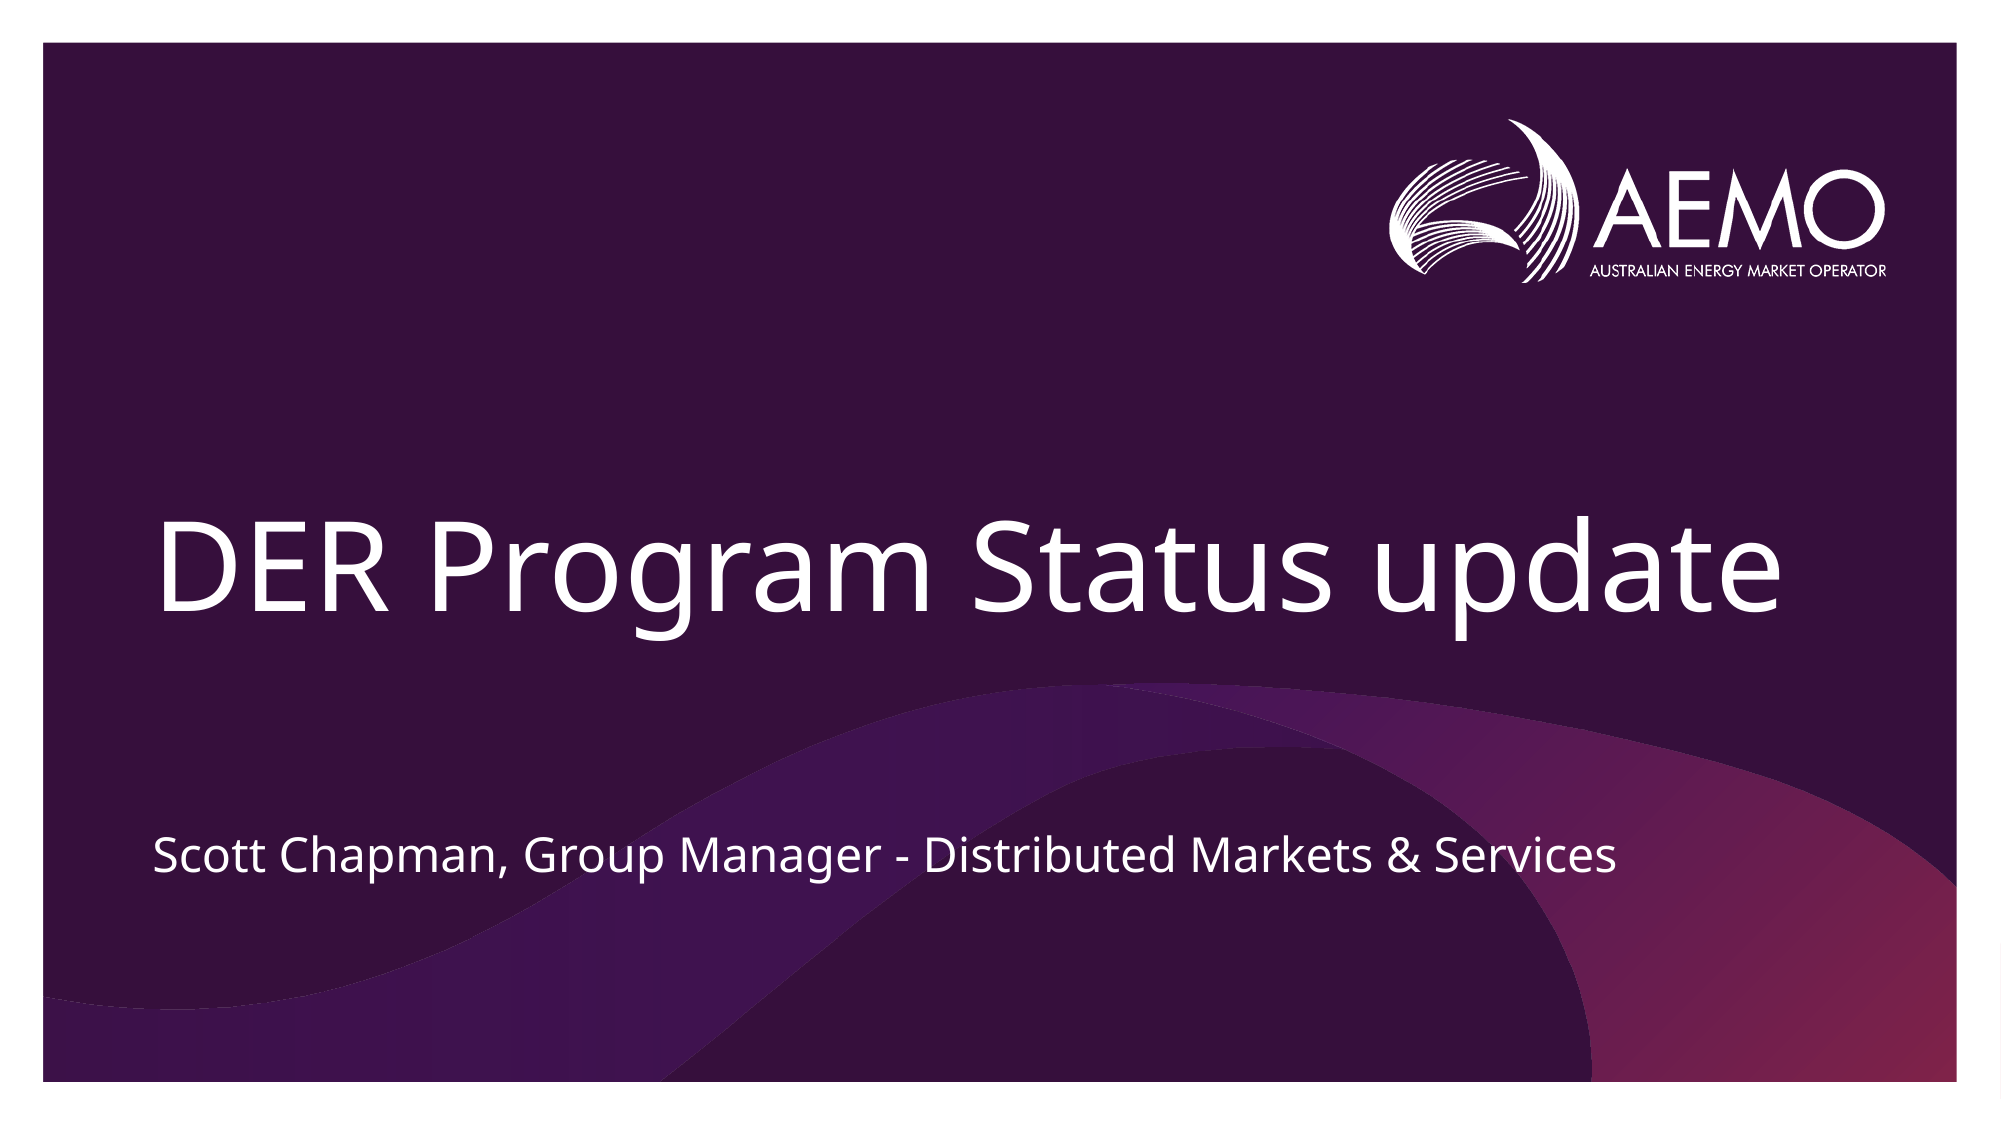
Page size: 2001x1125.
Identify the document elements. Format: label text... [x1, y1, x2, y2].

subtitle Scott Chapman, Group Manager - Distributed Markets & Services [137, 823, 1638, 926]
picture [1389, 119, 1886, 283]
title DER Program Status update [137, 254, 1838, 647]
